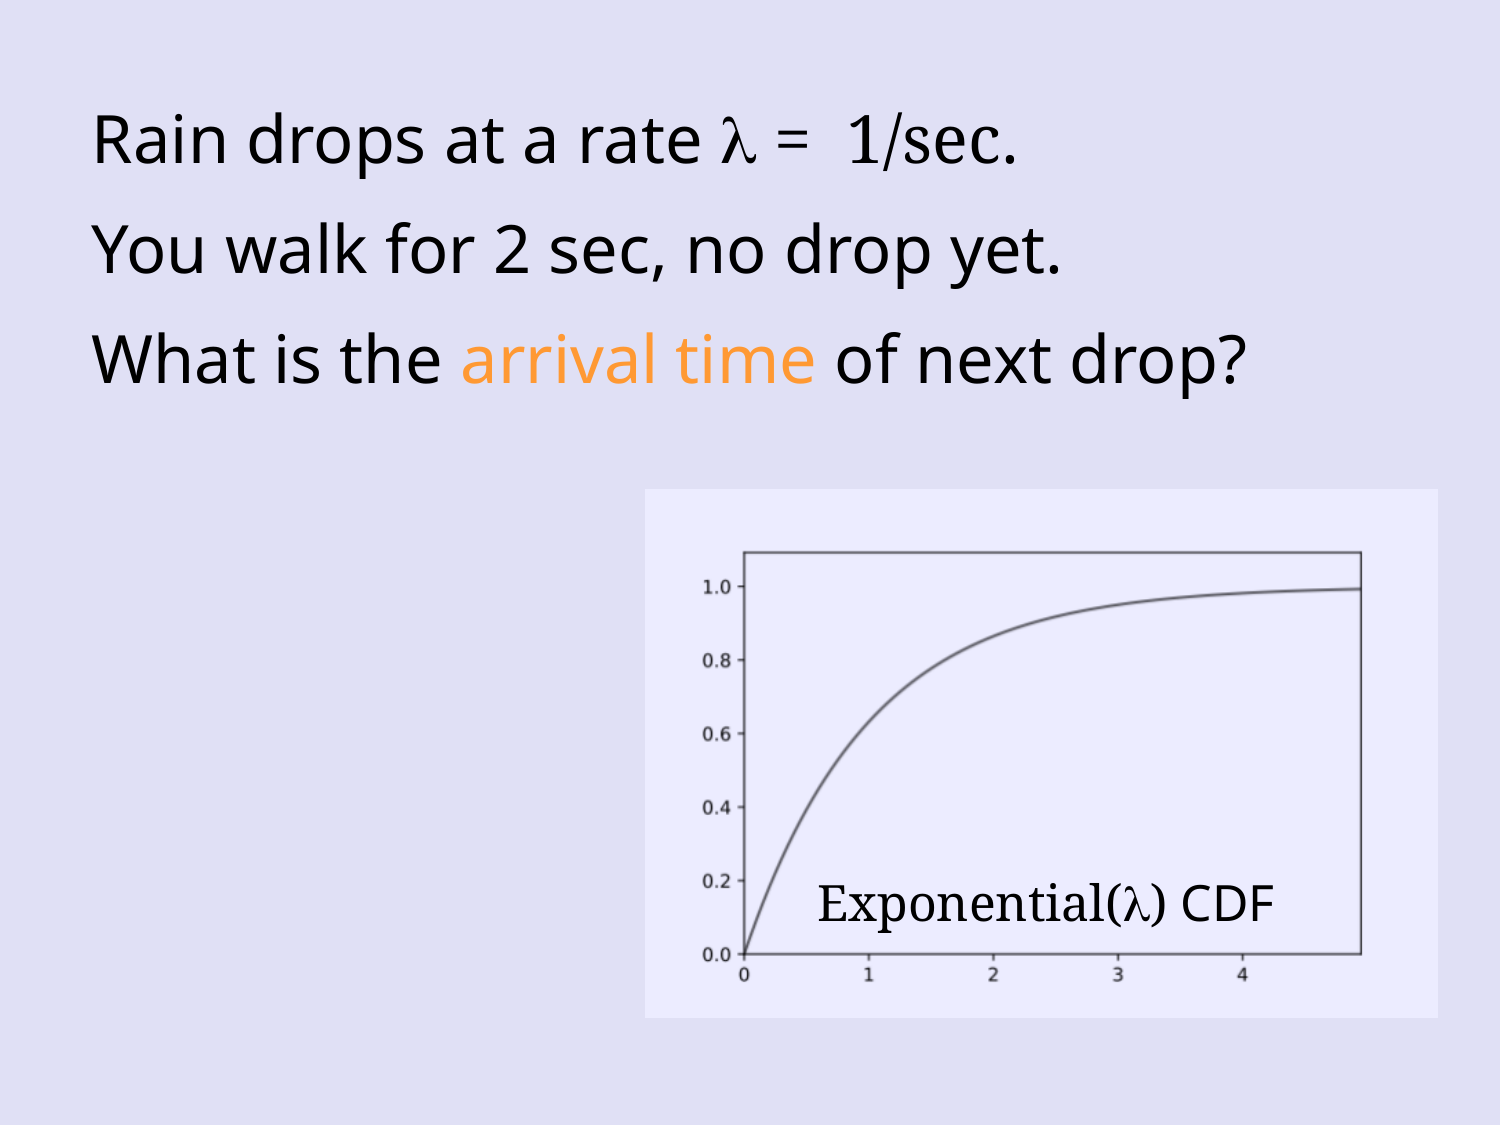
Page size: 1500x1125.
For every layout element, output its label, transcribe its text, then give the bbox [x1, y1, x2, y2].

text_box Rain drops at a rate l = 1/sec. [77, 89, 1404, 184]
picture [645, 489, 1438, 1018]
text_box You walk for 2 sec, no drop yet. [77, 199, 1404, 294]
text_box What is the arrival time of next drop? [77, 309, 1404, 404]
